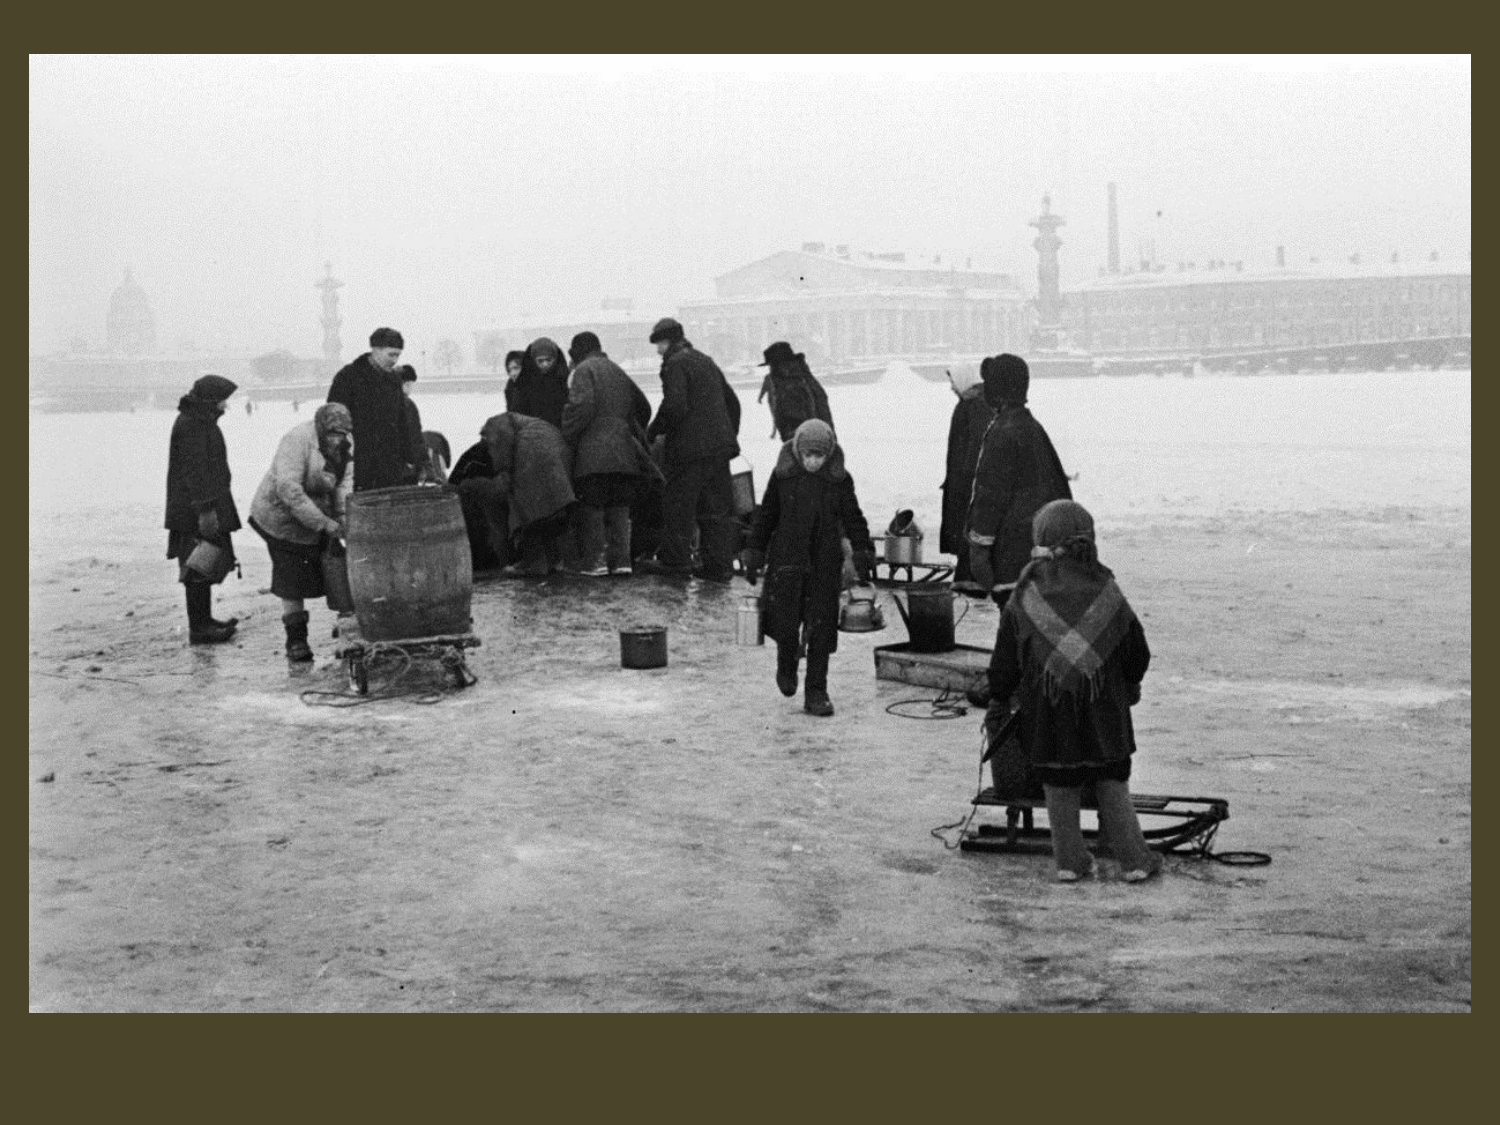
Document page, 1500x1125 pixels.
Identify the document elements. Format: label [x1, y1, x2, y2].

picture [29, 54, 1471, 1013]
